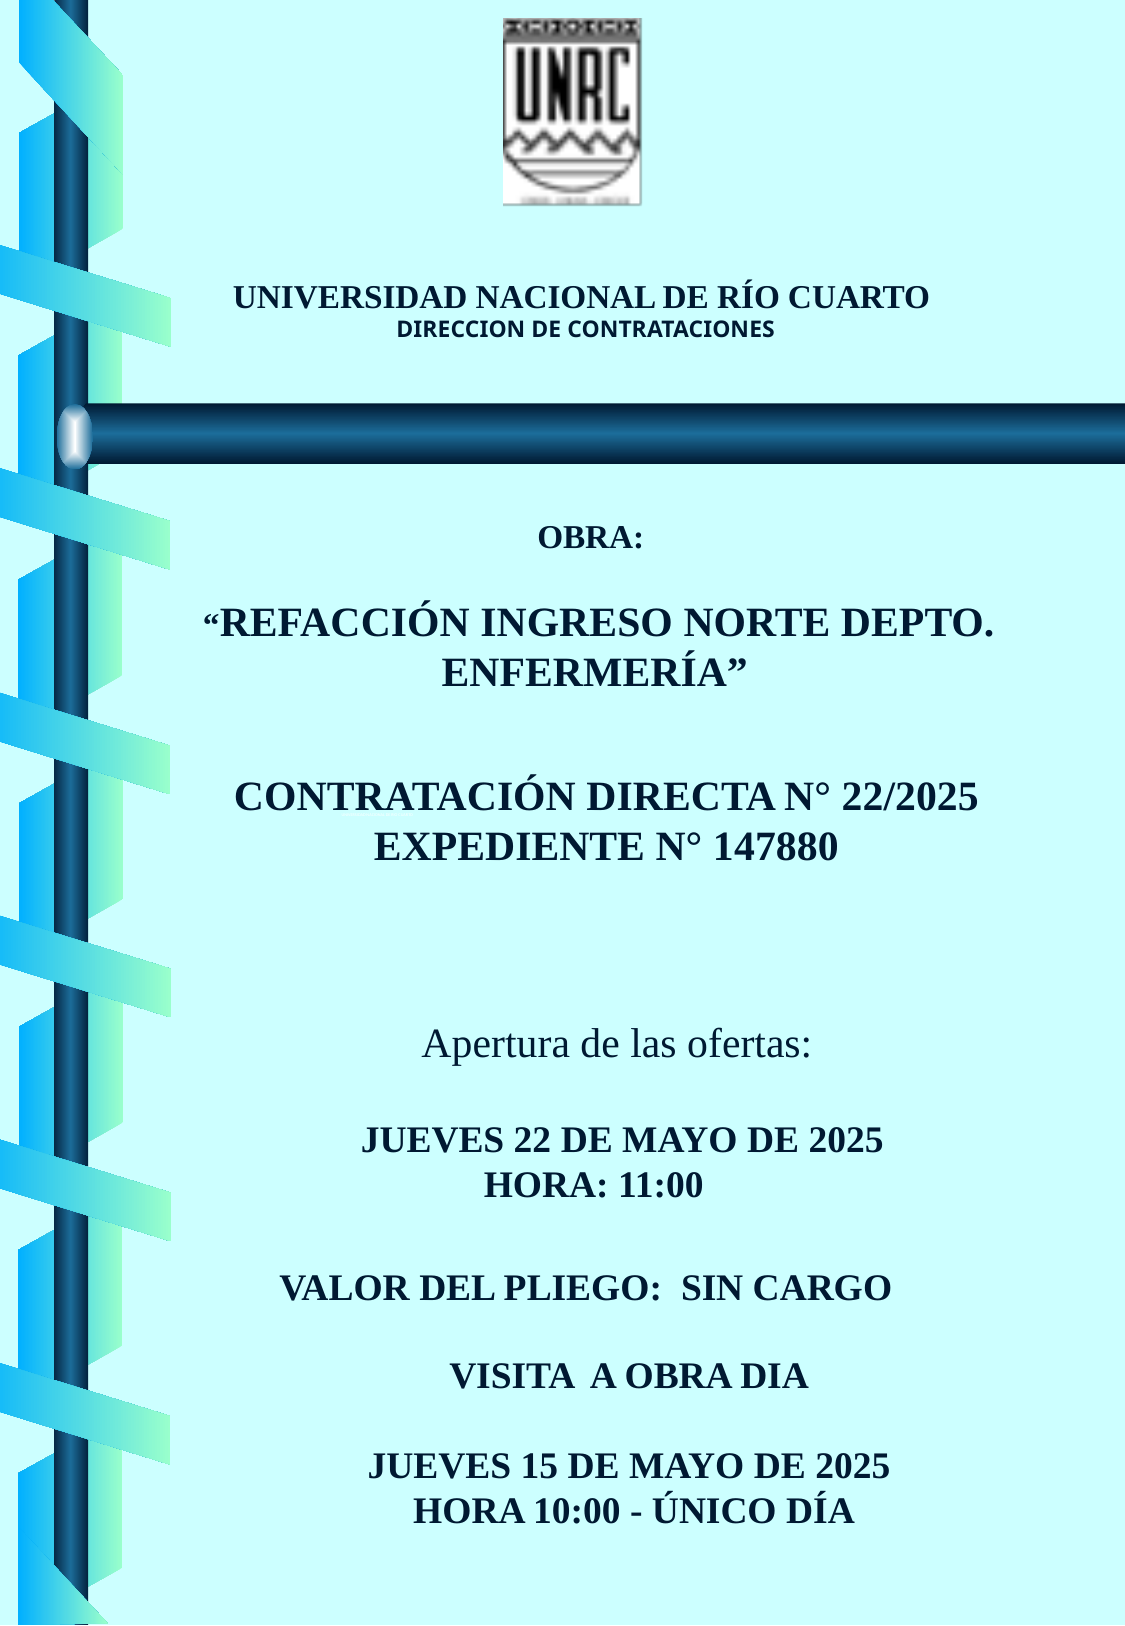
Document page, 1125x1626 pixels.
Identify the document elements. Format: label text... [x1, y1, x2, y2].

text_box OBRA: “REFACCIÓN INGRESO NORTE DEPTO. ENFERMERÍA” [163, 507, 1026, 803]
text_box UNIVERSIDAD NACIONAL DE RÍO CUARTO DIRECCION DE CONTRATACIONES [81, 0, 1090, 350]
text_box VALOR DEL PLIEGO: SIN CARGO [222, 1210, 950, 1316]
picture [503, 18, 646, 211]
text_box VISITA A OBRA DIA JUEVES 15 DE MAYO DE 2025 HORA 10:00 - ÚNICO DÍA [183, 1343, 1075, 1539]
text_box CONTRATACIÓN DIRECTA N° 22/2025 EXPEDIENTE N° 147880 [187, 611, 1026, 858]
text_box Apertura de las ofertas: JUEVES 22 DE MAYO DE 2025 HORA: 11:00 [183, 858, 1061, 1213]
